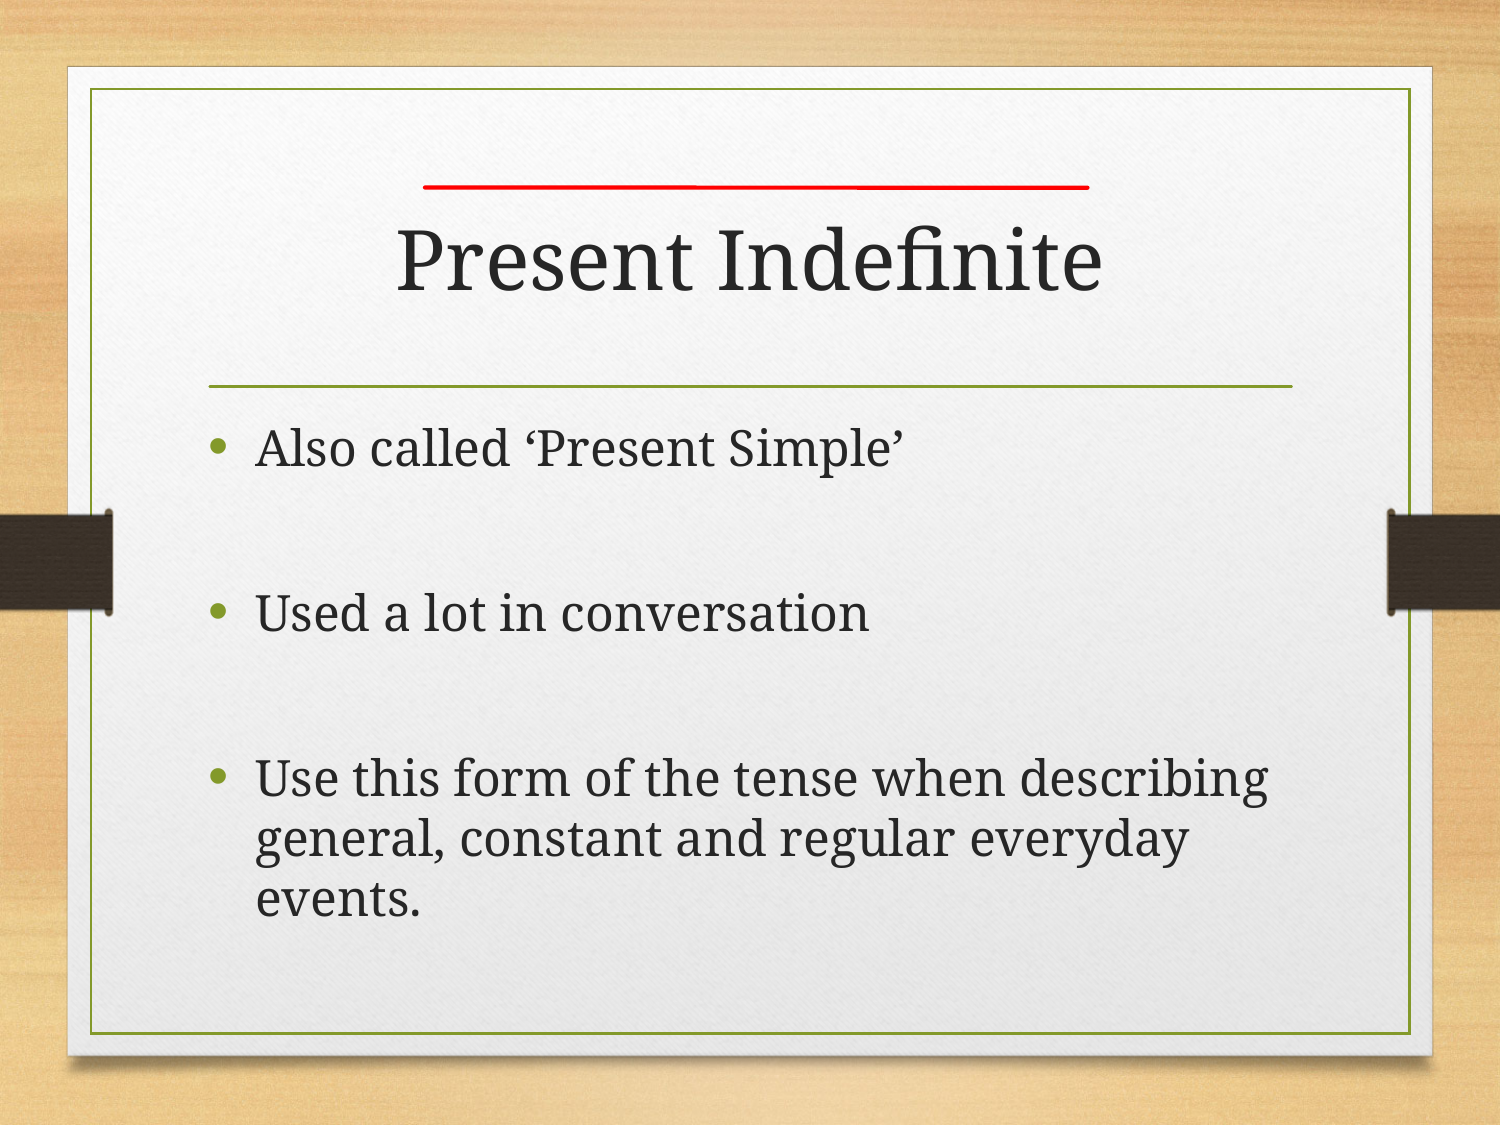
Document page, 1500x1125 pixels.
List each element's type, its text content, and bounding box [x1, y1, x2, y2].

picture [0, 0, 1500, 1125]
title Present Indefinite [193, 150, 1309, 365]
list Also called ‘Present Simple’ Used a lot in conversation Use this form of the tense when describing general, constant and regular everyday events. [193, 408, 1309, 974]
